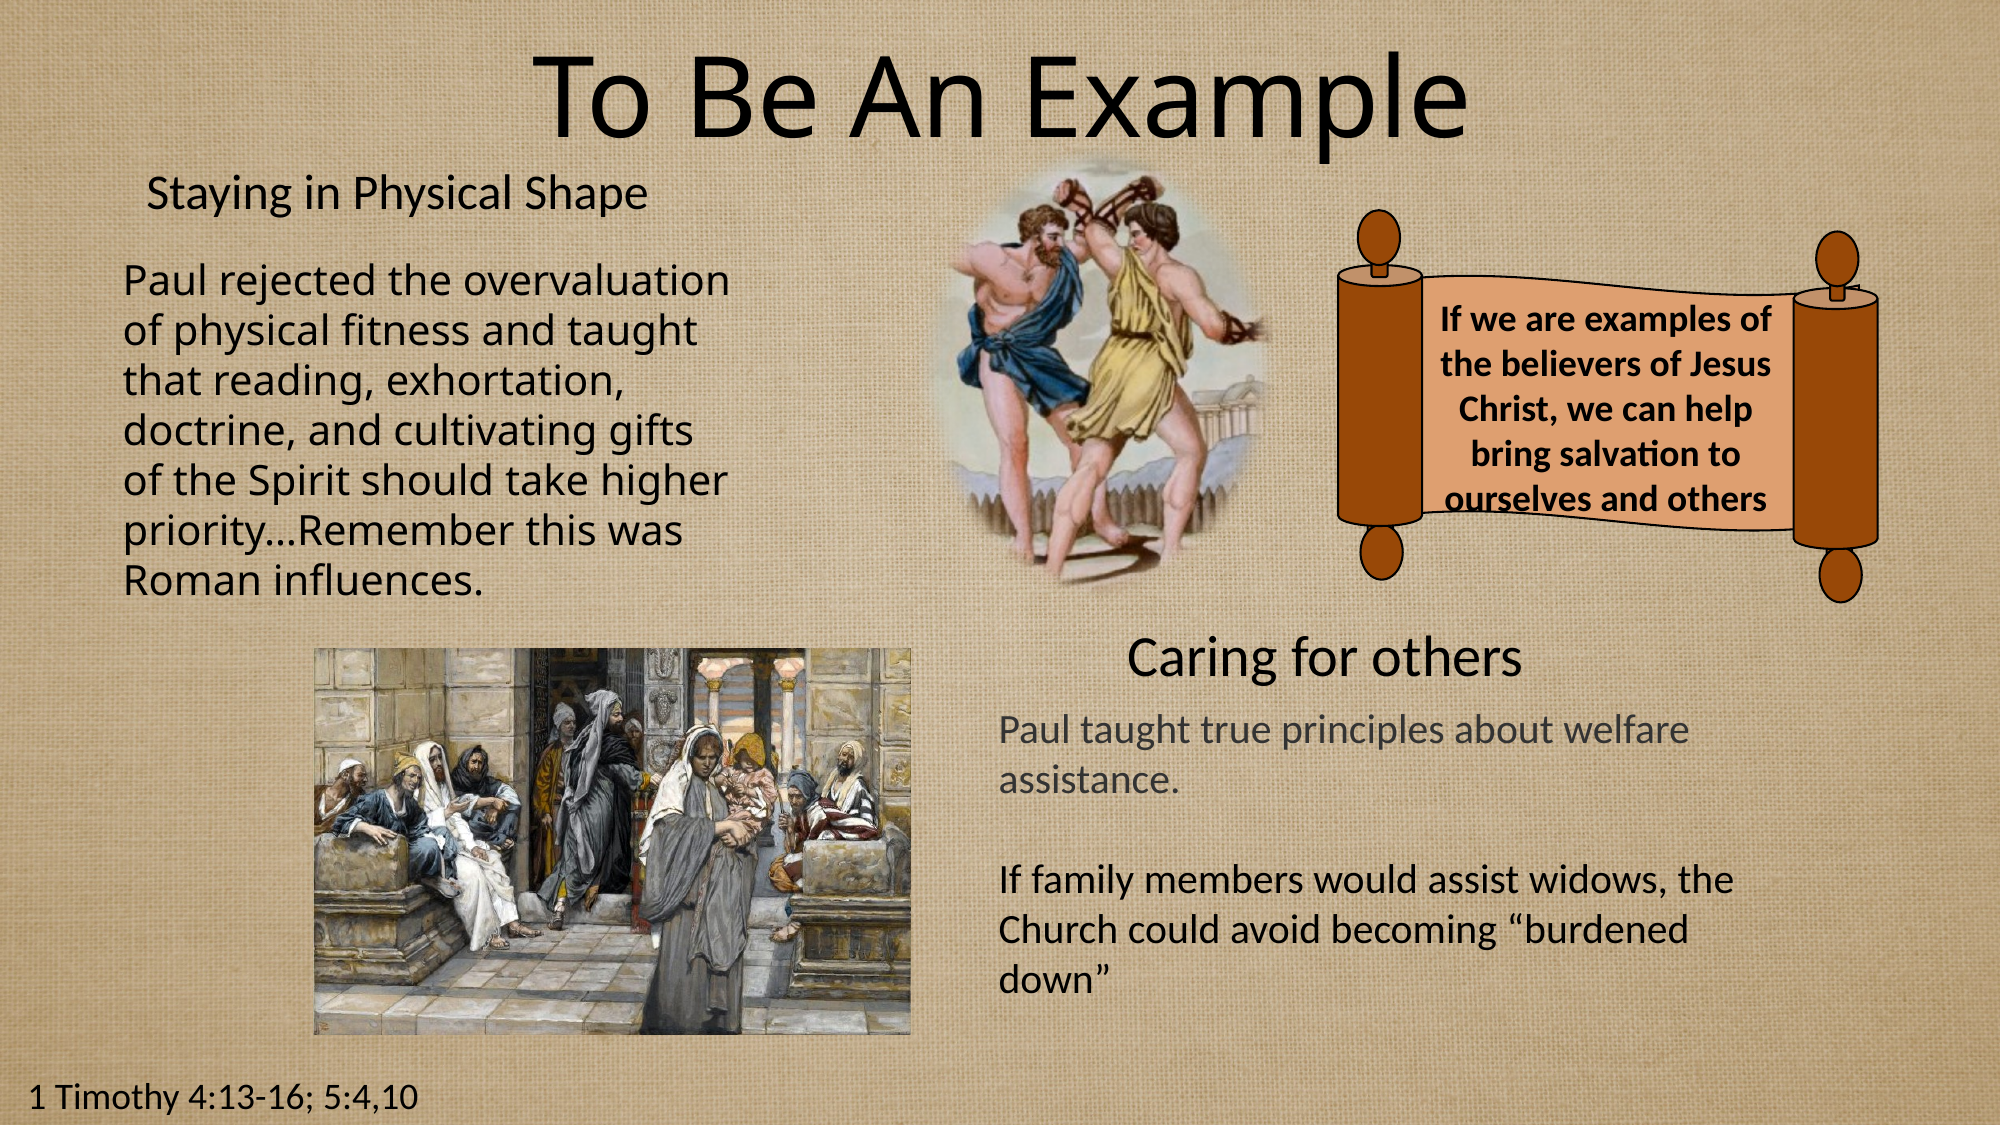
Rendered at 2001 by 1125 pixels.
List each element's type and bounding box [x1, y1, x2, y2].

text_box [107, 136, 1283, 615]
text_box [1338, 210, 1878, 603]
picture [0, 0, 2000, 1125]
text_box [313, 610, 1861, 1035]
